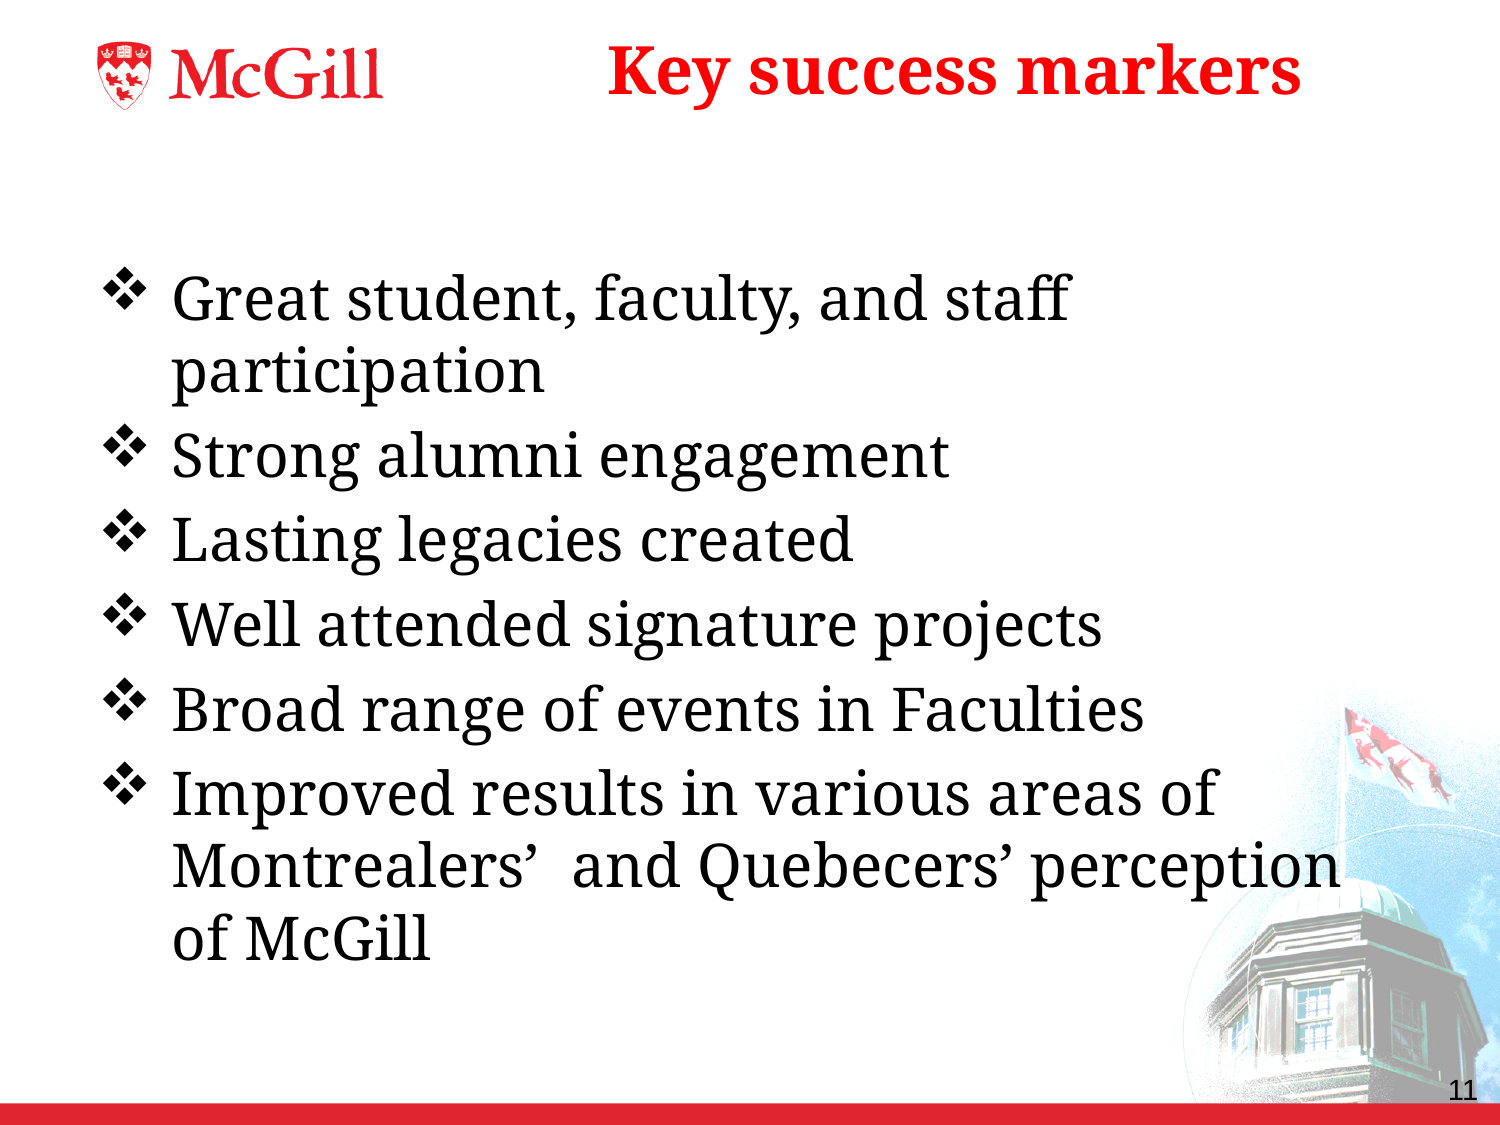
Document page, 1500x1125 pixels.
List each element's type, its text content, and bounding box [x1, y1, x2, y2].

picture [97, 41, 383, 110]
list Great student, faculty, and staff participation Strong alumni engagement Lasting legacies created Well attended signature projects Broad range of events in Faculties Improved results in various areas of Montrealers’ and Quebecers’ perception of McGill [97, 175, 1387, 875]
text_box 11 [1433, 1064, 1500, 1115]
title Key success markers [466, 27, 1462, 160]
